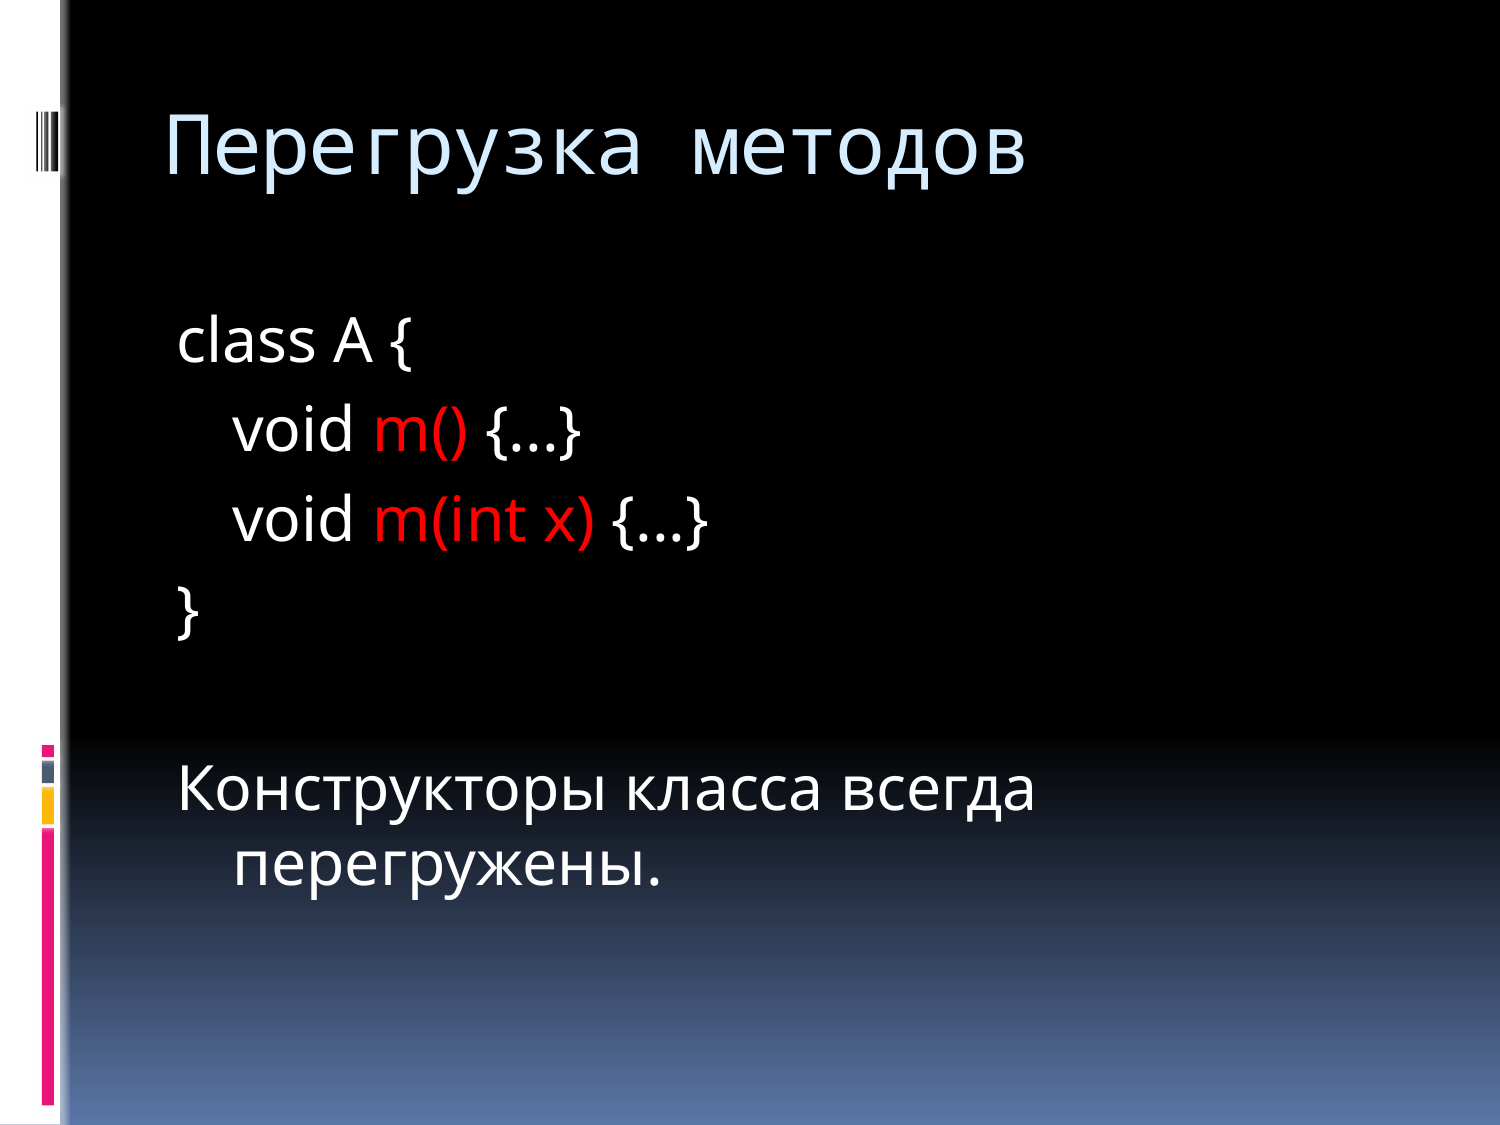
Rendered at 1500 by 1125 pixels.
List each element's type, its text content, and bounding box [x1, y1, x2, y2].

title Перегрузка методов [150, 83, 1425, 234]
list class A { void m() {...} void m(int x) {...} } Конструкторы класса всегда перегружены. [150, 292, 1425, 1043]
